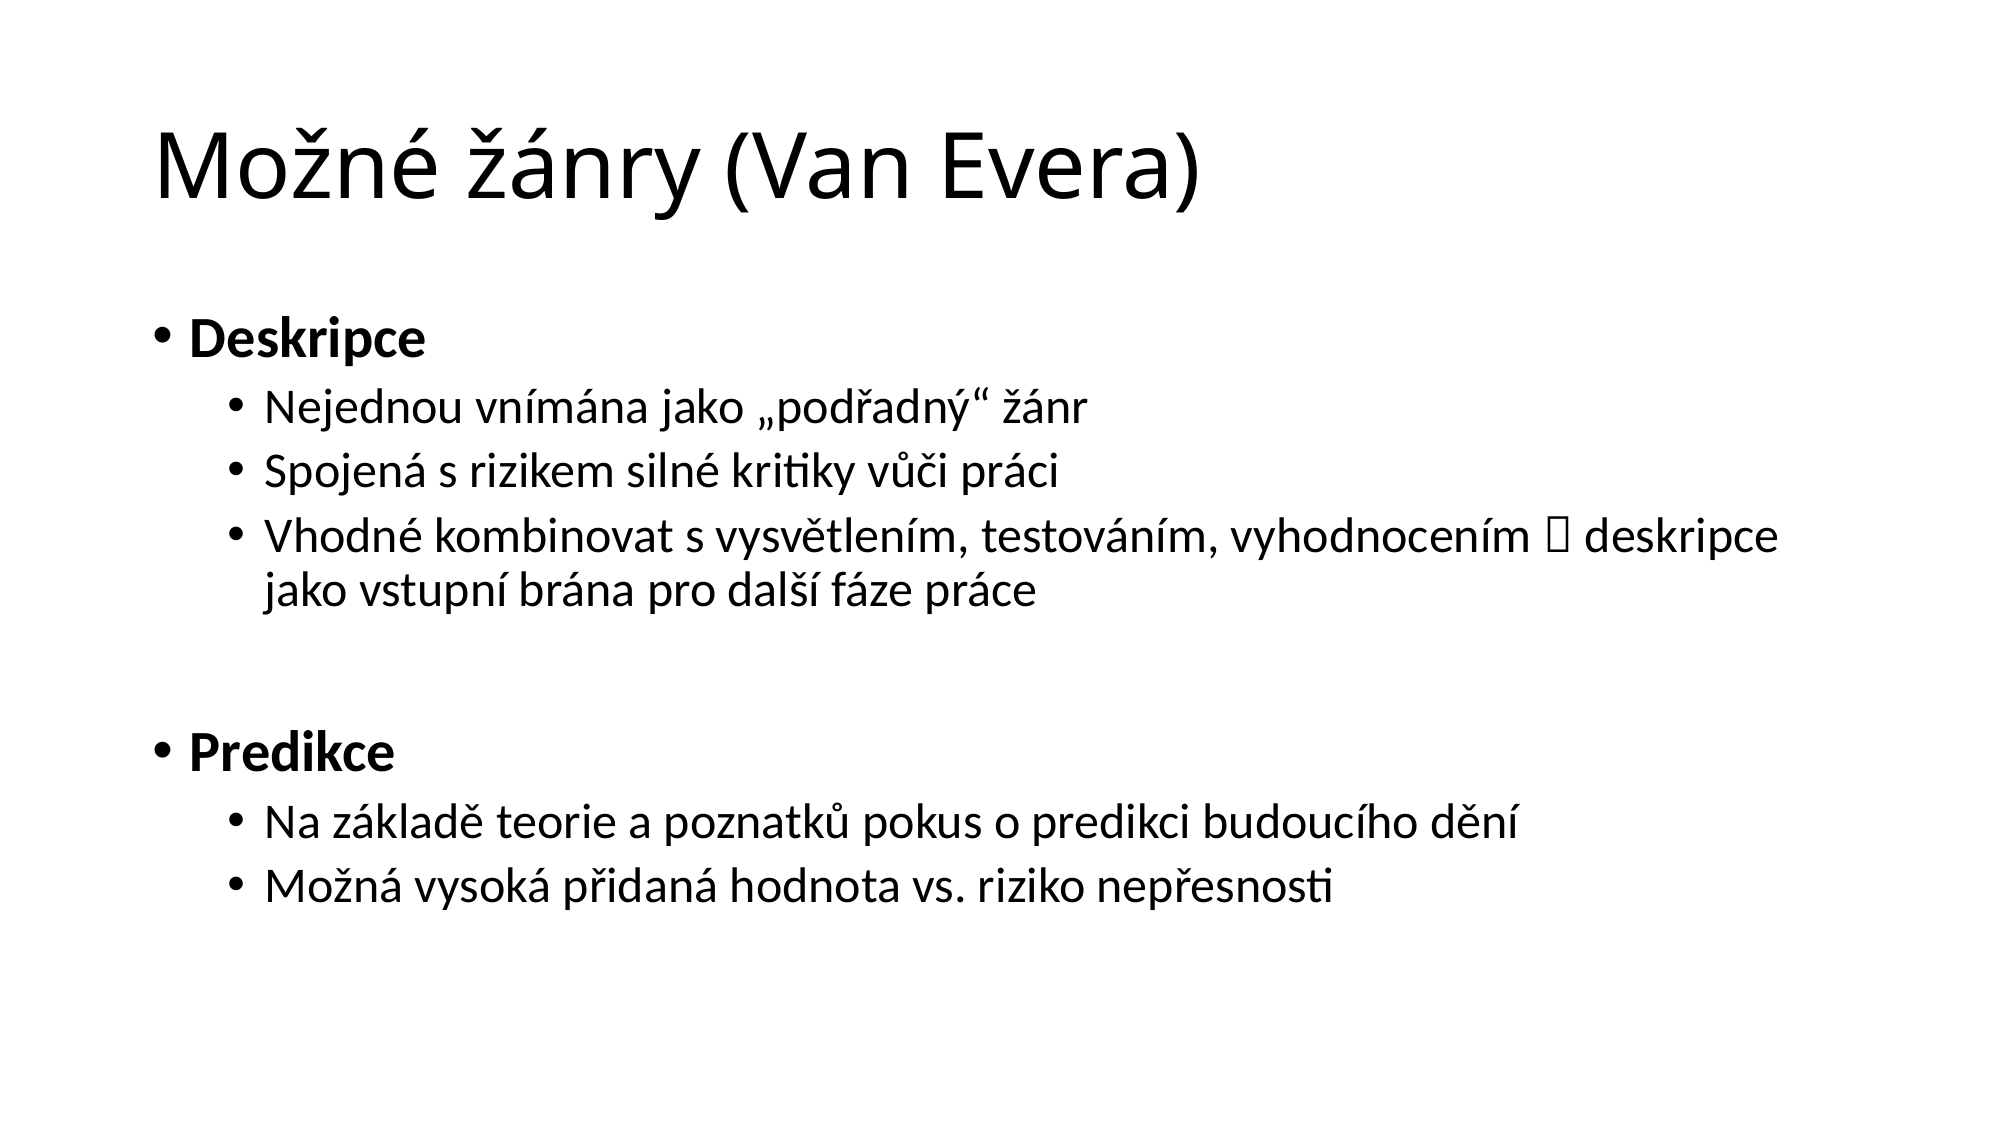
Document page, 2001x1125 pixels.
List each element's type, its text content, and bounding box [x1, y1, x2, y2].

list Deskripce Nejednou vnímána jako „podřadný“ žánr Spojená s rizikem silné kritiky vůči práci Vhodné kombinovat s vysvětlením, testováním, vyhodnocením  deskripce jako vstupní brána pro další fáze práce Predikce Na základě teorie a poznatků pokus o predikci budoucího dění Možná vysoká přidaná hodnota vs. riziko nepřesnosti [137, 299, 1863, 1014]
title Možné žánry (Van Evera) [137, 59, 1863, 278]
